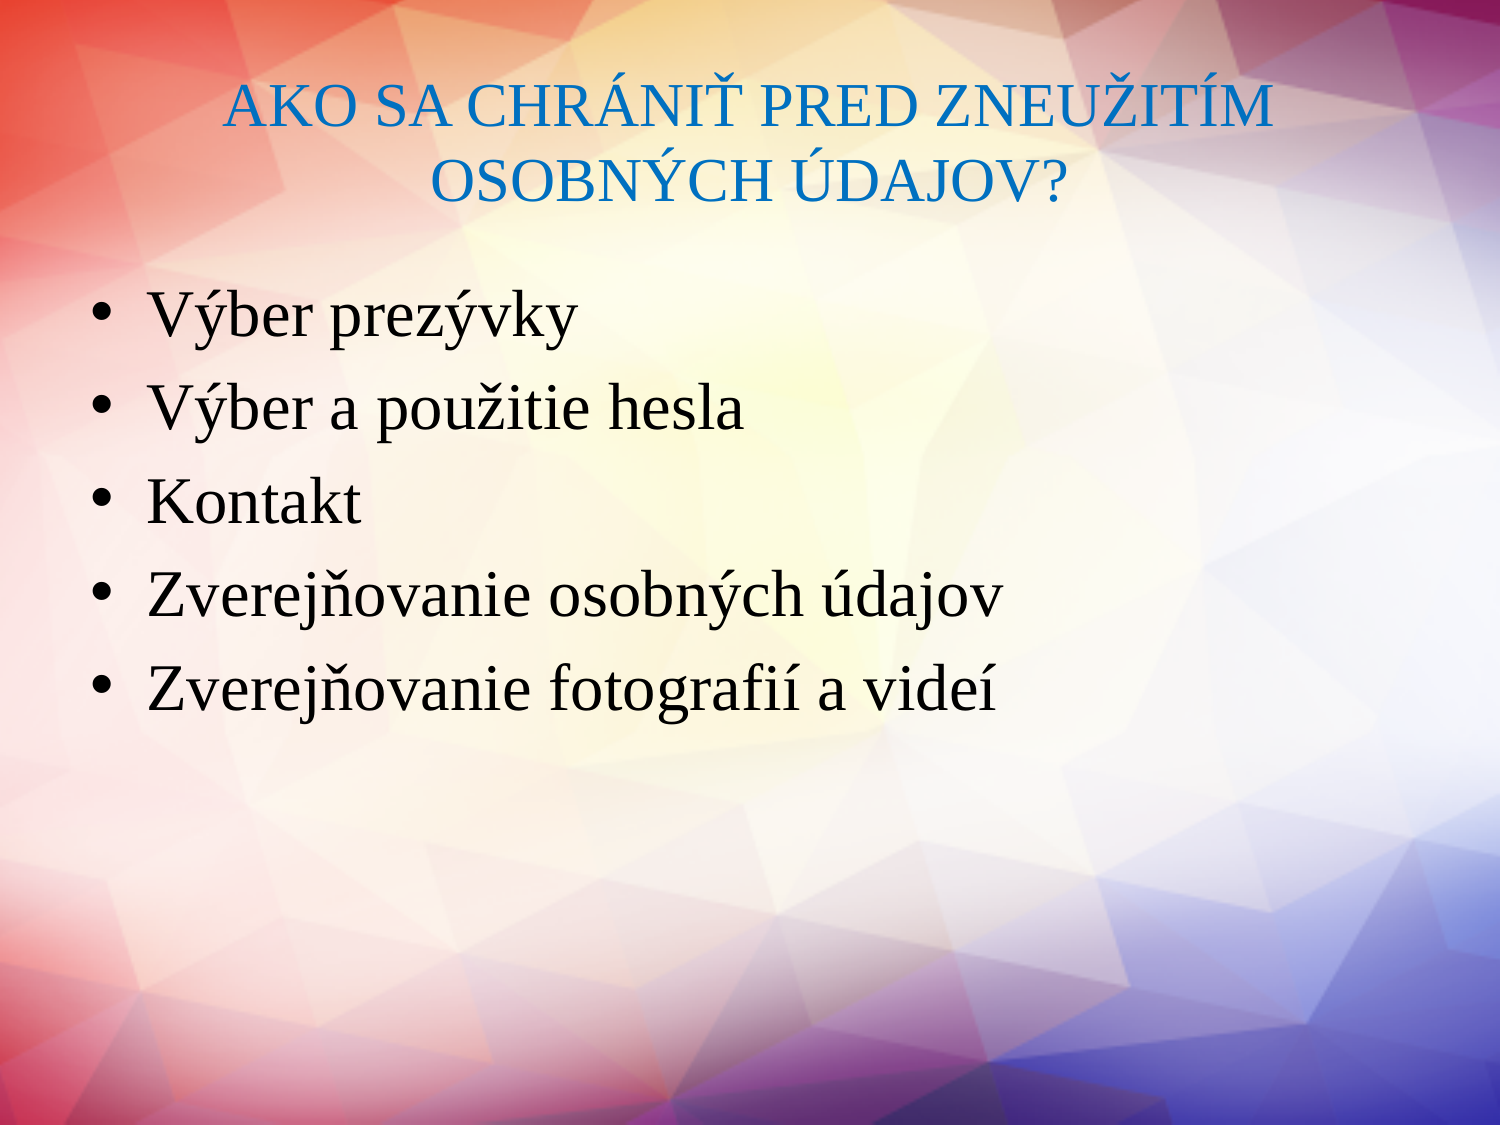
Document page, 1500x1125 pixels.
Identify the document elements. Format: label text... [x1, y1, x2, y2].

picture [0, 0, 1500, 1125]
list Výber prezývky Výber a použitie hesla Kontakt Zverejňovanie osobných údajov Zverejňovanie fotografií a videí [75, 262, 1425, 1005]
title AKO SA CHRÁNIŤ PRED ZNEUŽITÍM OSOBNÝCH ÚDAJOV? [75, 45, 1425, 233]
